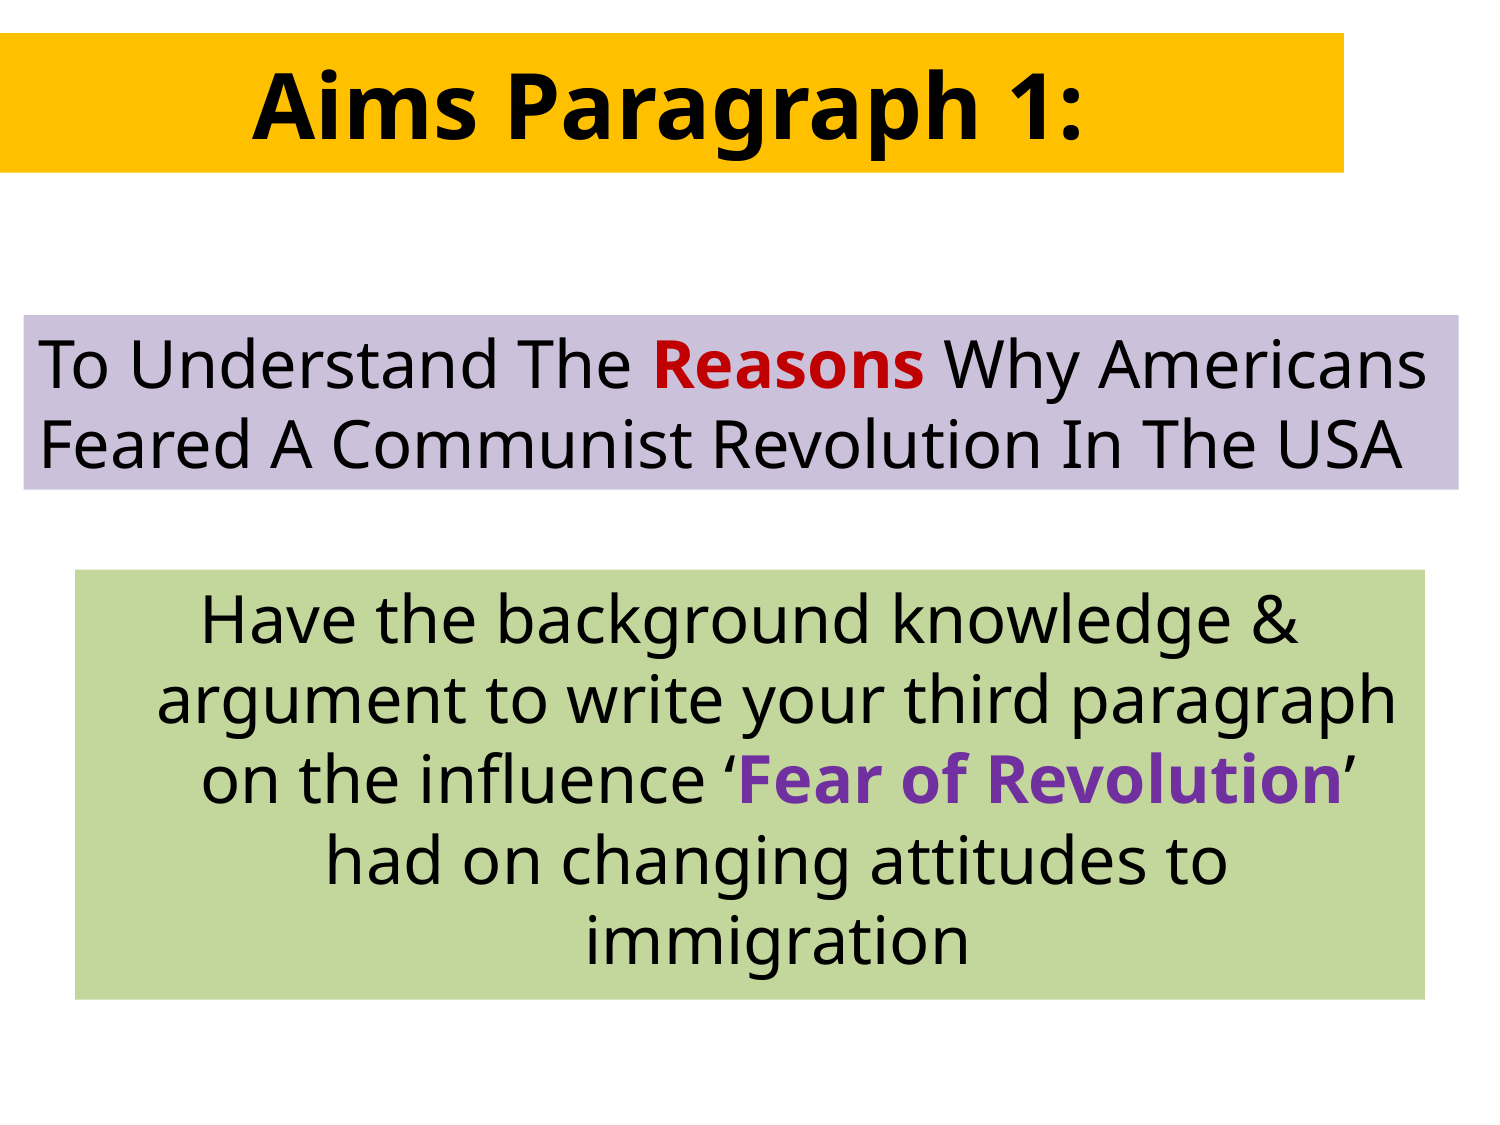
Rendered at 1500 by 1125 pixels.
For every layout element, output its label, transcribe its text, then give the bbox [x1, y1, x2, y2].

text_box To Understand The Reasons Why Americans Feared A Communist Revolution In The USA [23, 314, 1459, 490]
title Aims Paragraph 1: [0, 33, 1344, 173]
list Have the background knowledge & argument to write your third paragraph on the influence ‘Fear of Revolution’ had on changing attitudes to immigration [75, 569, 1425, 1000]
